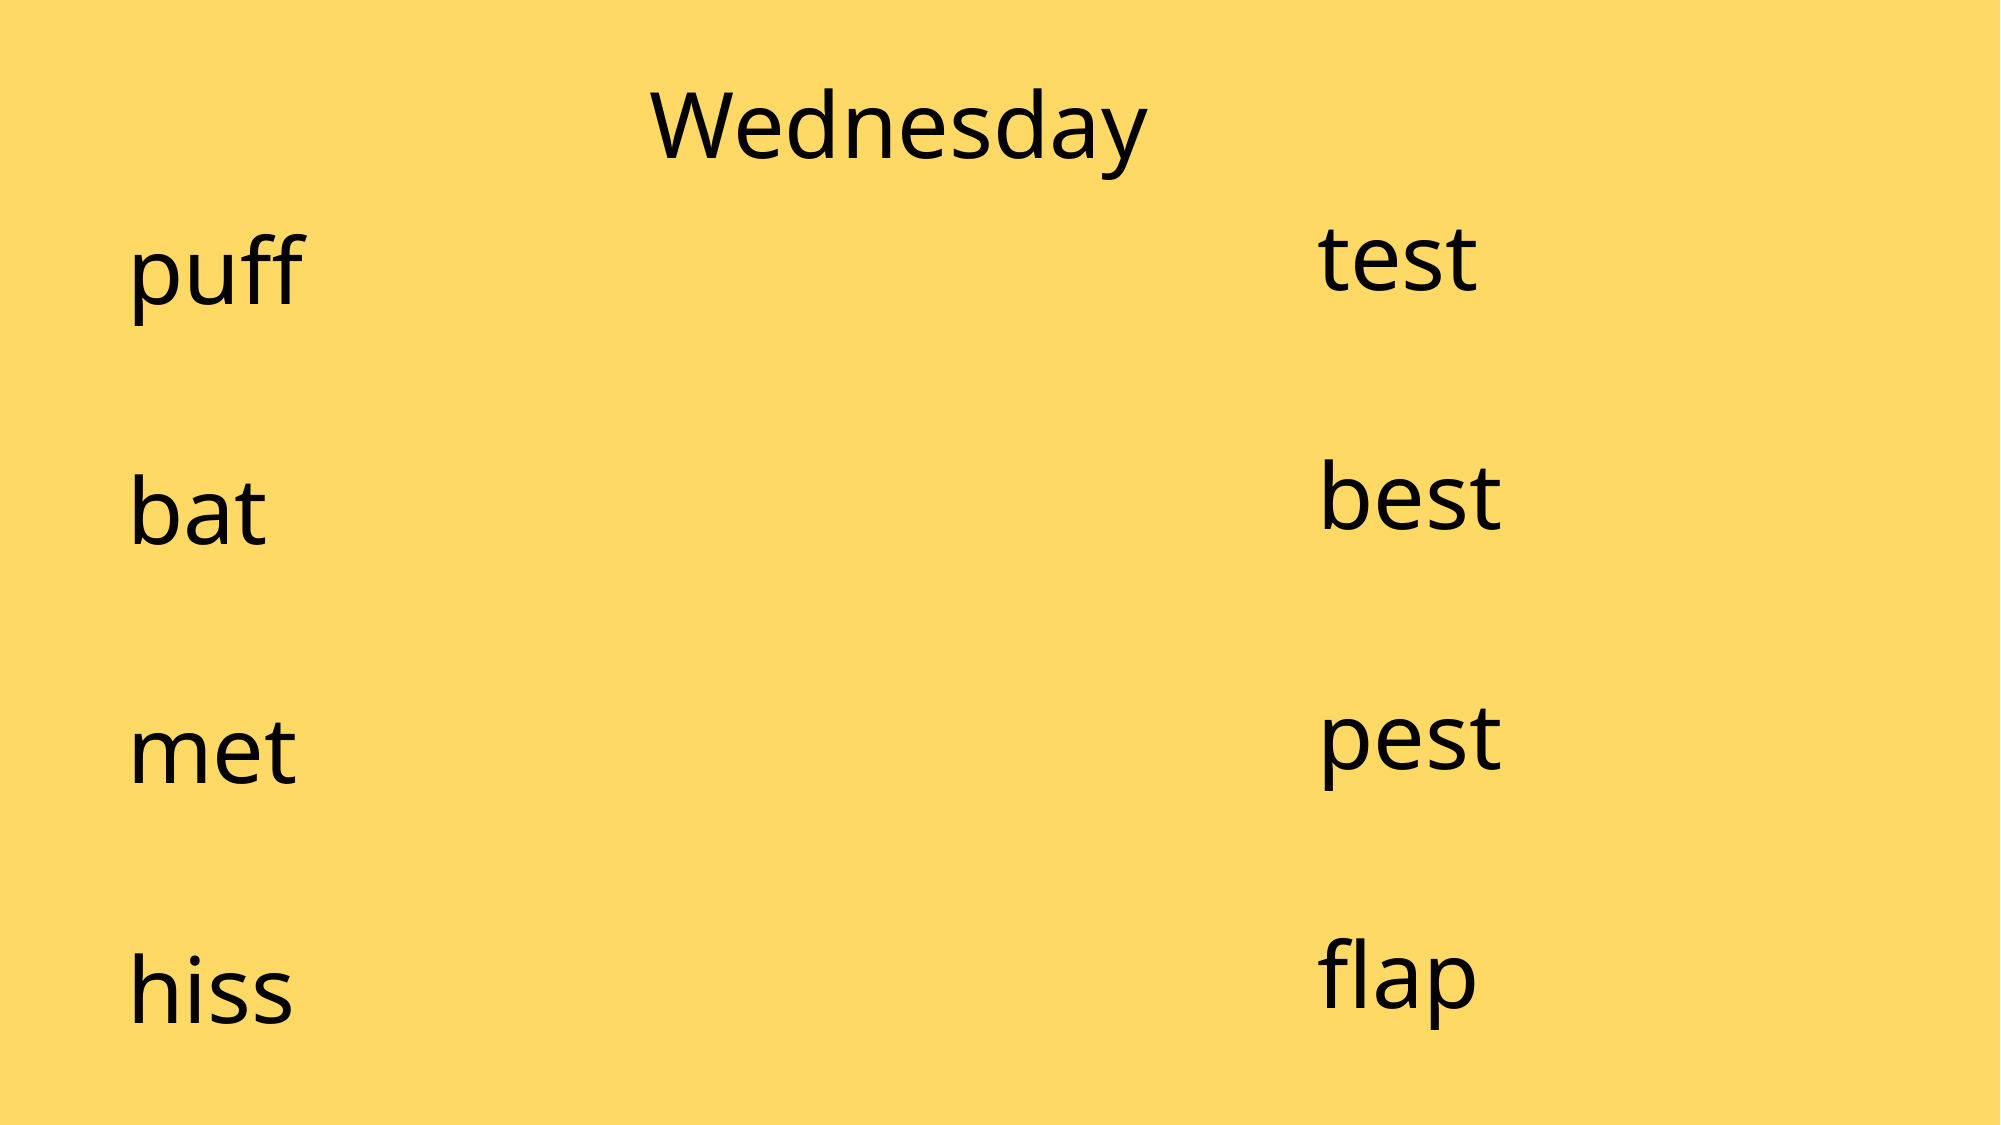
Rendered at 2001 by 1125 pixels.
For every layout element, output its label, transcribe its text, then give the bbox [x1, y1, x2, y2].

list puff bat met hiss [112, 217, 963, 932]
list test best pest flap [1301, 203, 1932, 947]
title Wednesday [621, 40, 1177, 218]
